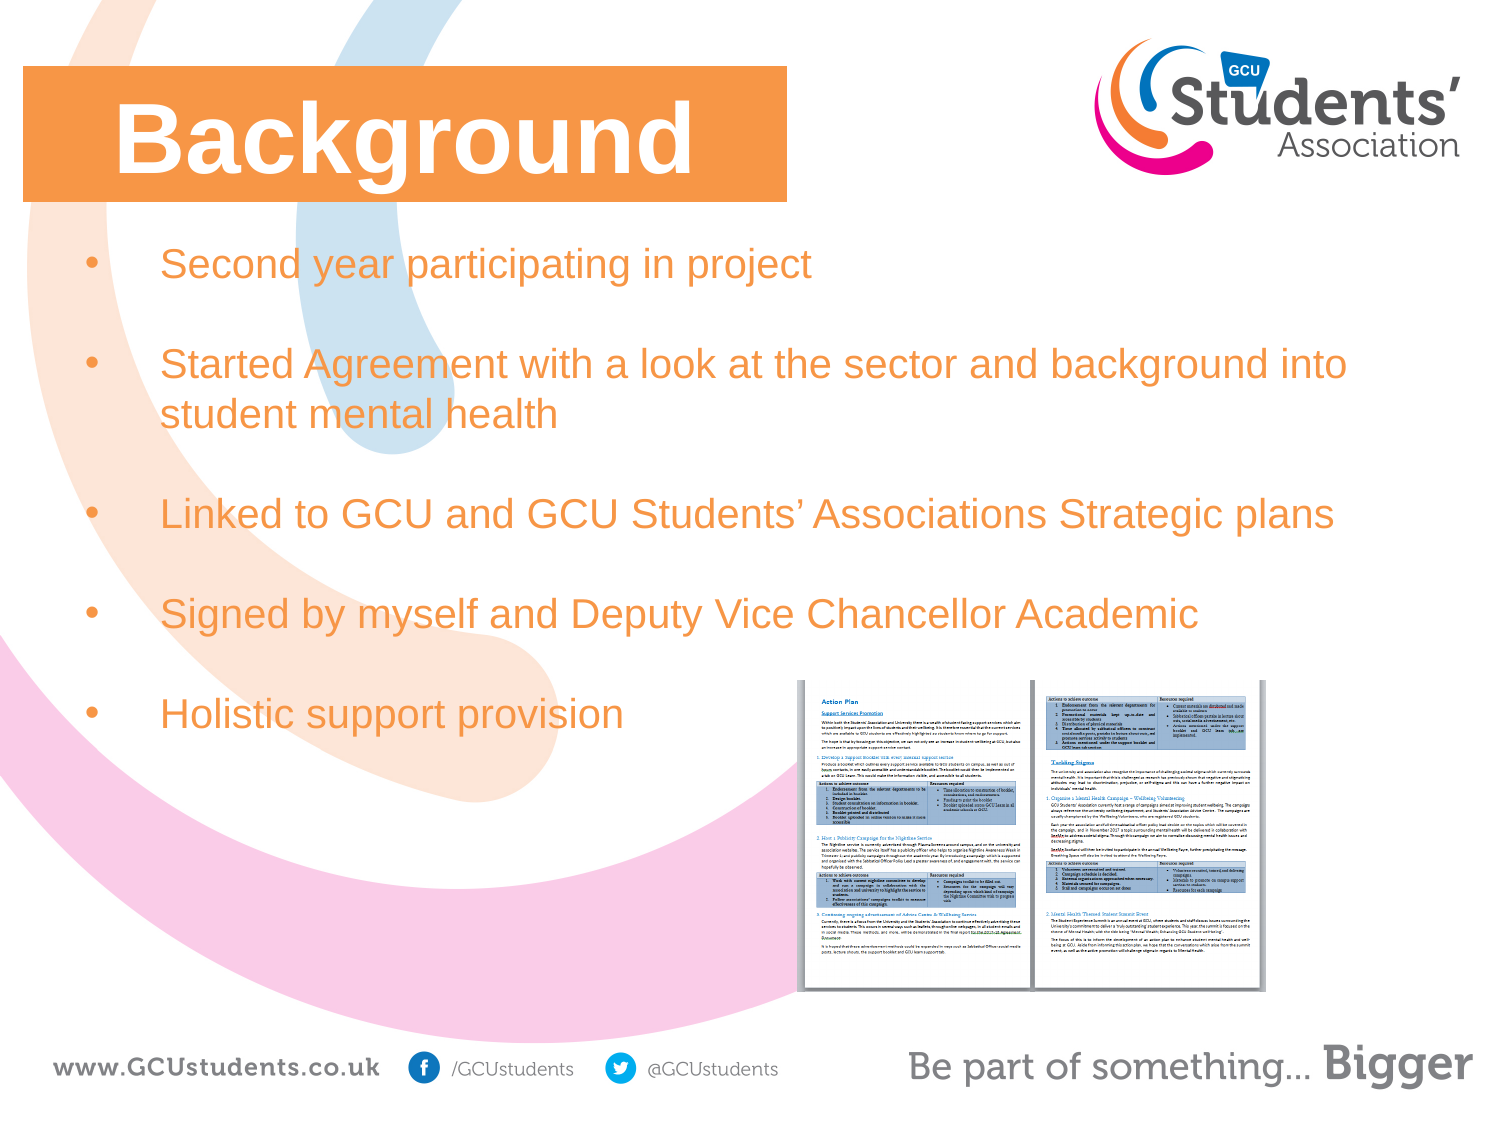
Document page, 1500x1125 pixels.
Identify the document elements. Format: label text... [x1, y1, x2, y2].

text_box Background [23, 66, 787, 202]
text_box Second year participating in project Started Agreement with a look at the sector and background into student mental health Linked to GCU and GCU Students’ Associations Strategic plans Signed by myself and Deputy Vice Chancellor Academic Holistic support provision [70, 229, 1500, 985]
picture [0, 0, 1500, 1125]
